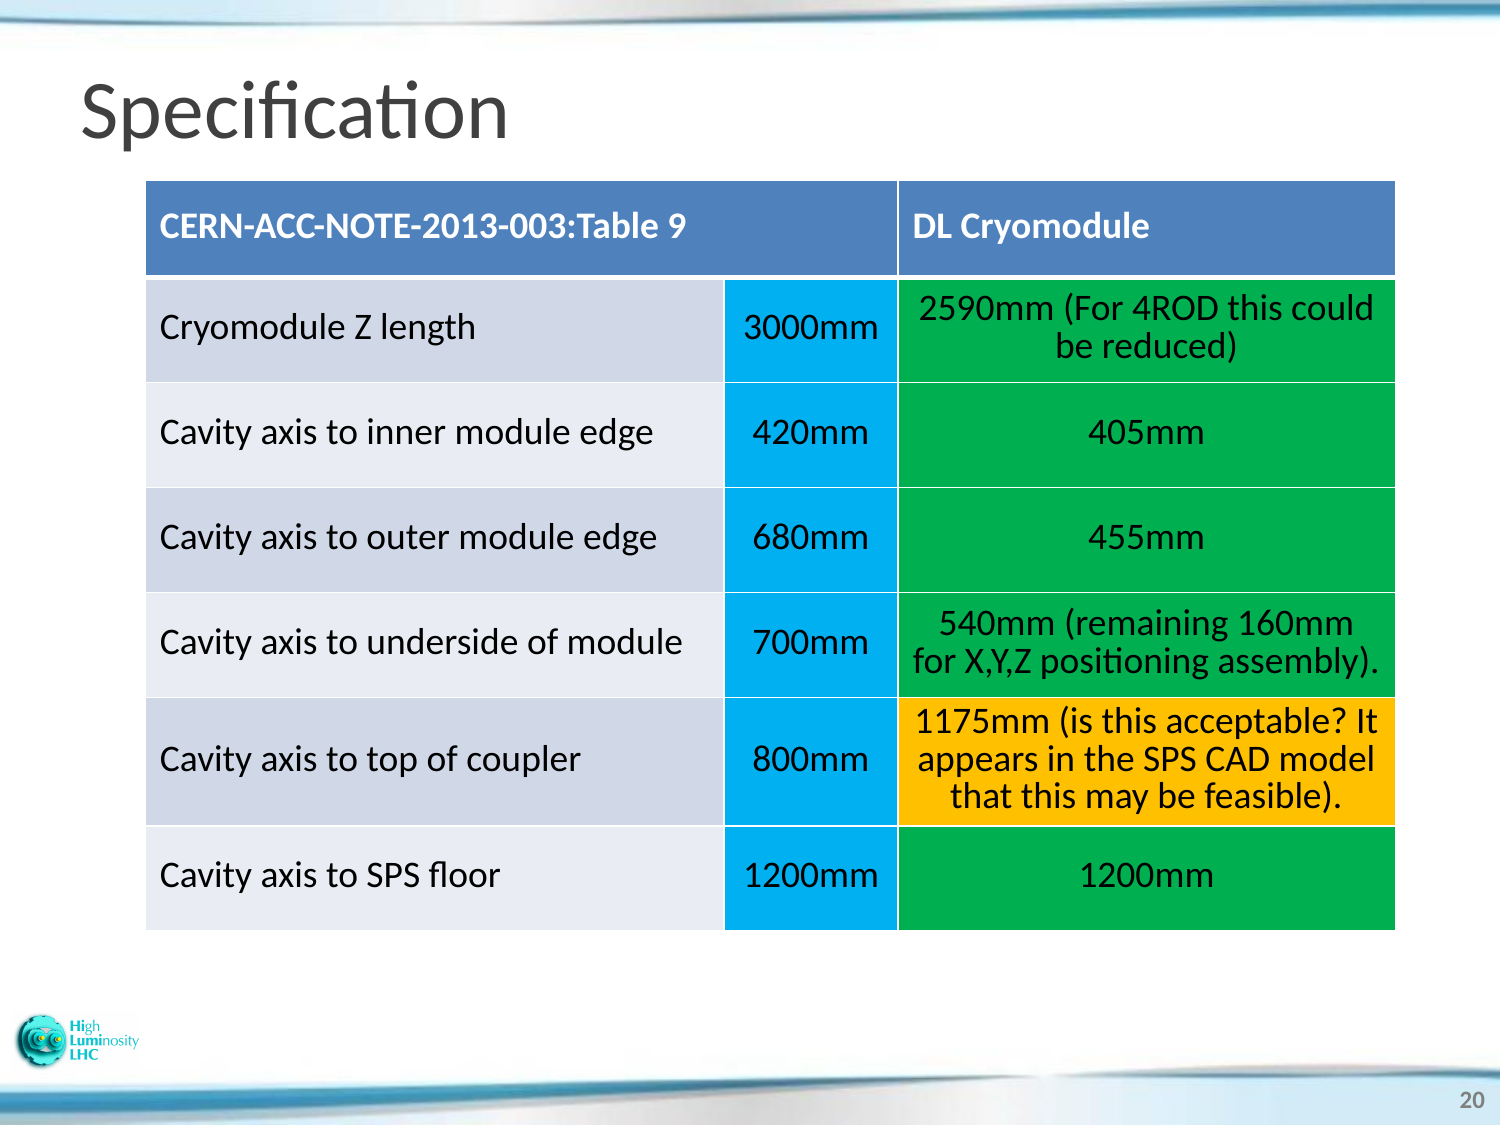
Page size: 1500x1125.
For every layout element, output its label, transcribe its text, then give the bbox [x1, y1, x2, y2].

table_cell 405mm [899, 383, 1395, 487]
table_cell 1200mm [899, 827, 1395, 930]
table_cell 540mm (remaining 160mm for X,Y,Z positioning assembly). [899, 593, 1395, 697]
table_cell Cavity axis to outer module edge [146, 488, 723, 592]
table_cell 1175mm (is this acceptable? It appears in the SPS CAD model that this may be feasible). [899, 698, 1395, 825]
table_cell Cavity axis to SPS floor [146, 827, 723, 930]
table_header DL Cryomodule [899, 181, 1395, 275]
table_cell 420mm [725, 383, 897, 487]
table_header CERN-ACC-NOTE-2013-003:Table 9 [146, 181, 897, 275]
slide_number 20 [1425, 1072, 1500, 1125]
picture [0, 0, 1500, 1125]
table_cell 700mm [725, 593, 897, 697]
table_cell Cavity axis to underside of module [146, 593, 723, 697]
table_cell 455mm [899, 488, 1395, 592]
table_cell Cavity axis to inner module edge [146, 383, 723, 487]
table_cell Cryomodule Z length [146, 280, 723, 382]
title Specification [75, 30, 1425, 180]
table_cell Cavity axis to top of coupler [146, 698, 723, 825]
table_cell 800mm [725, 698, 897, 825]
table_cell 3000mm [725, 280, 897, 382]
table_cell 1200mm [725, 827, 897, 930]
table_cell 2590mm (For 4ROD this could be reduced) [899, 280, 1395, 382]
table_cell 680mm [725, 488, 897, 592]
